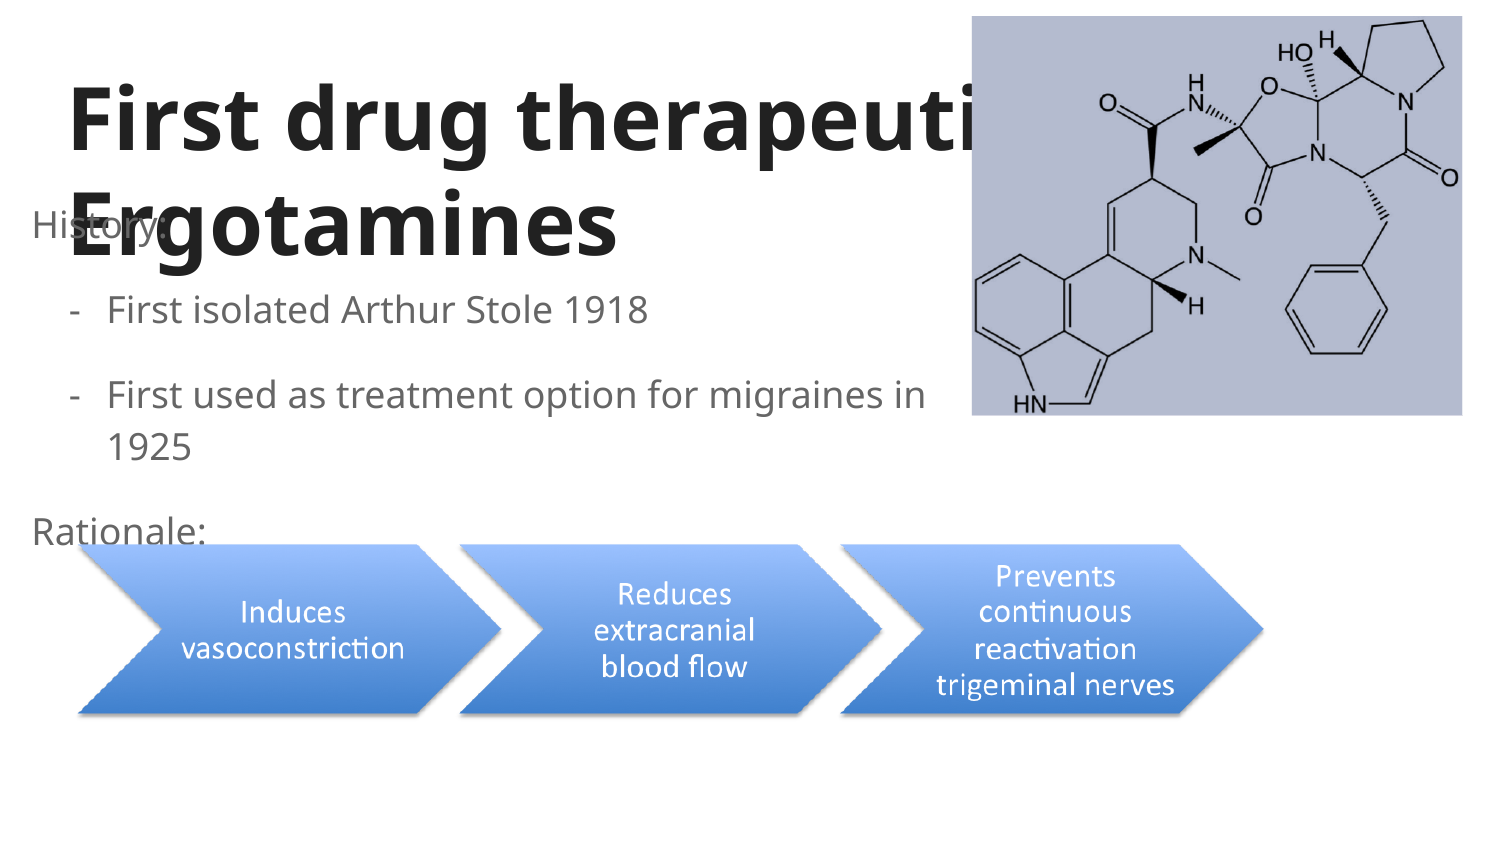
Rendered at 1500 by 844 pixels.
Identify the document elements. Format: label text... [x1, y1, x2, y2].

title First drug therapeutic: Ergotamines [51, 48, 965, 179]
list History: First isolated Arthur Stole 1918 First used as treatment option for migraines in 1925 Rationale: [16, 179, 965, 728]
picture [70, 15, 1463, 844]
